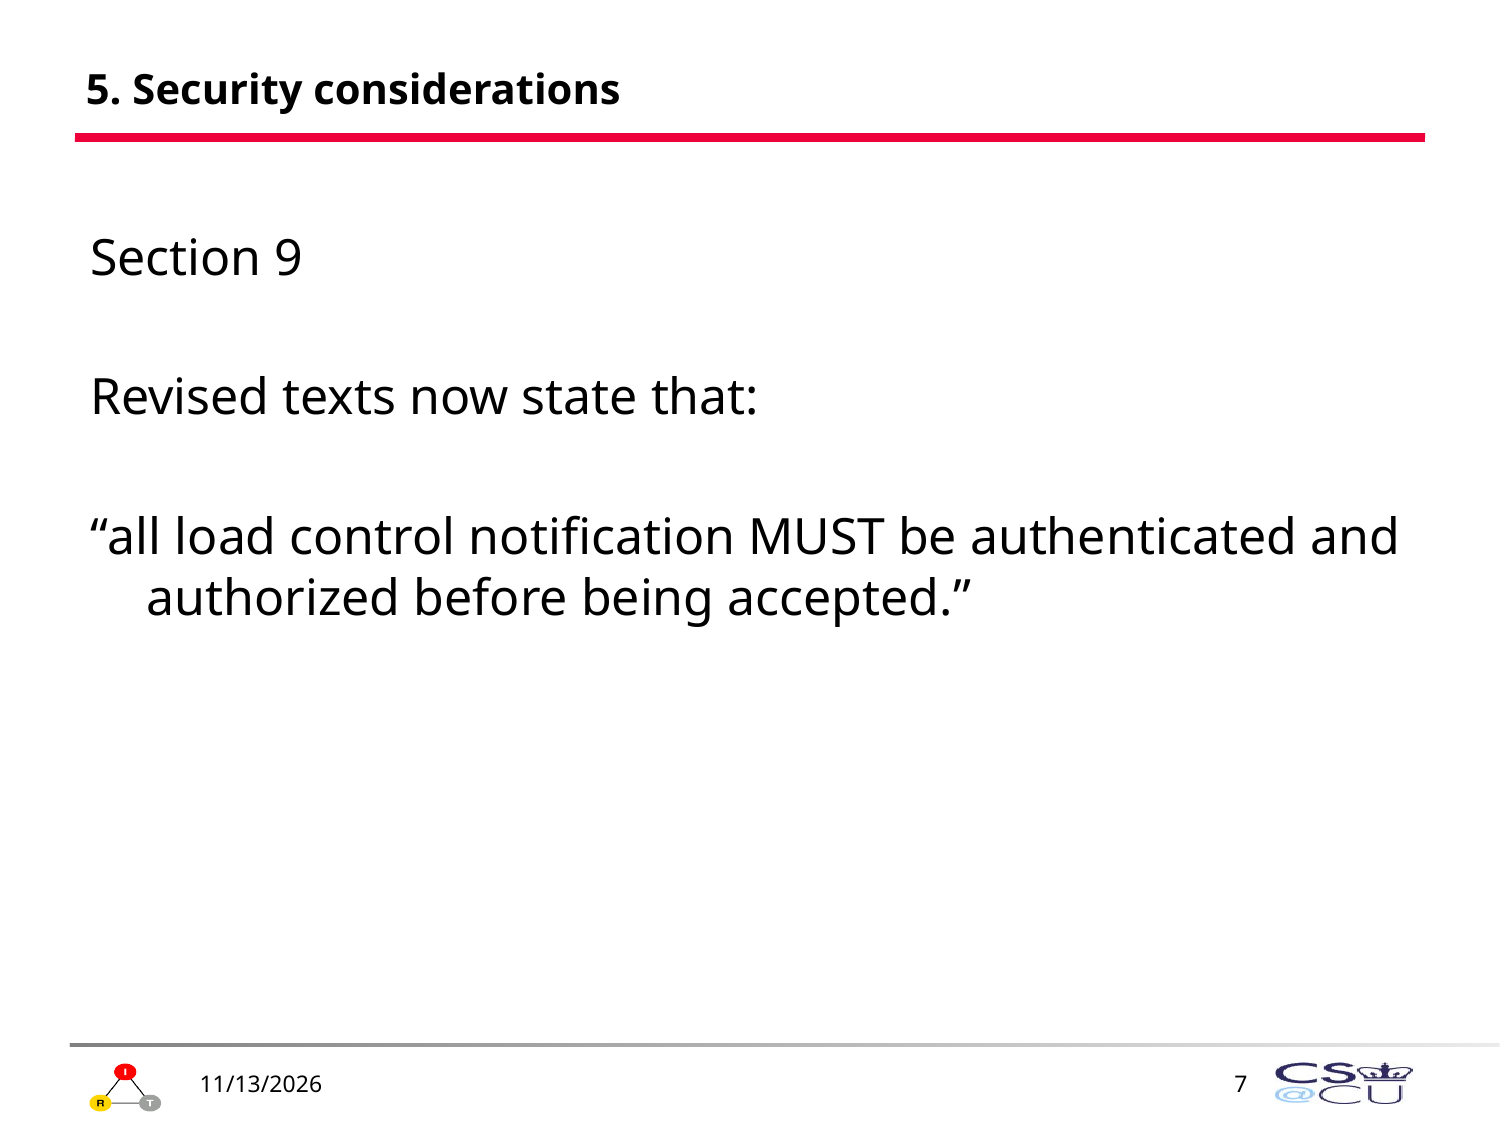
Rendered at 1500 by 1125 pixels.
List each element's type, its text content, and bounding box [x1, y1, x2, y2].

picture [1275, 1062, 1413, 1104]
title 5. Security considerations [74, 0, 1426, 113]
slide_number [137, 1062, 338, 1125]
list Section 9 Revised texts now state that: “all load control notification MUST be authenticated and authorized before being accepted.” [74, 162, 1426, 1006]
slide_number 7 [1099, 1062, 1263, 1125]
picture [87, 1062, 137, 1113]
